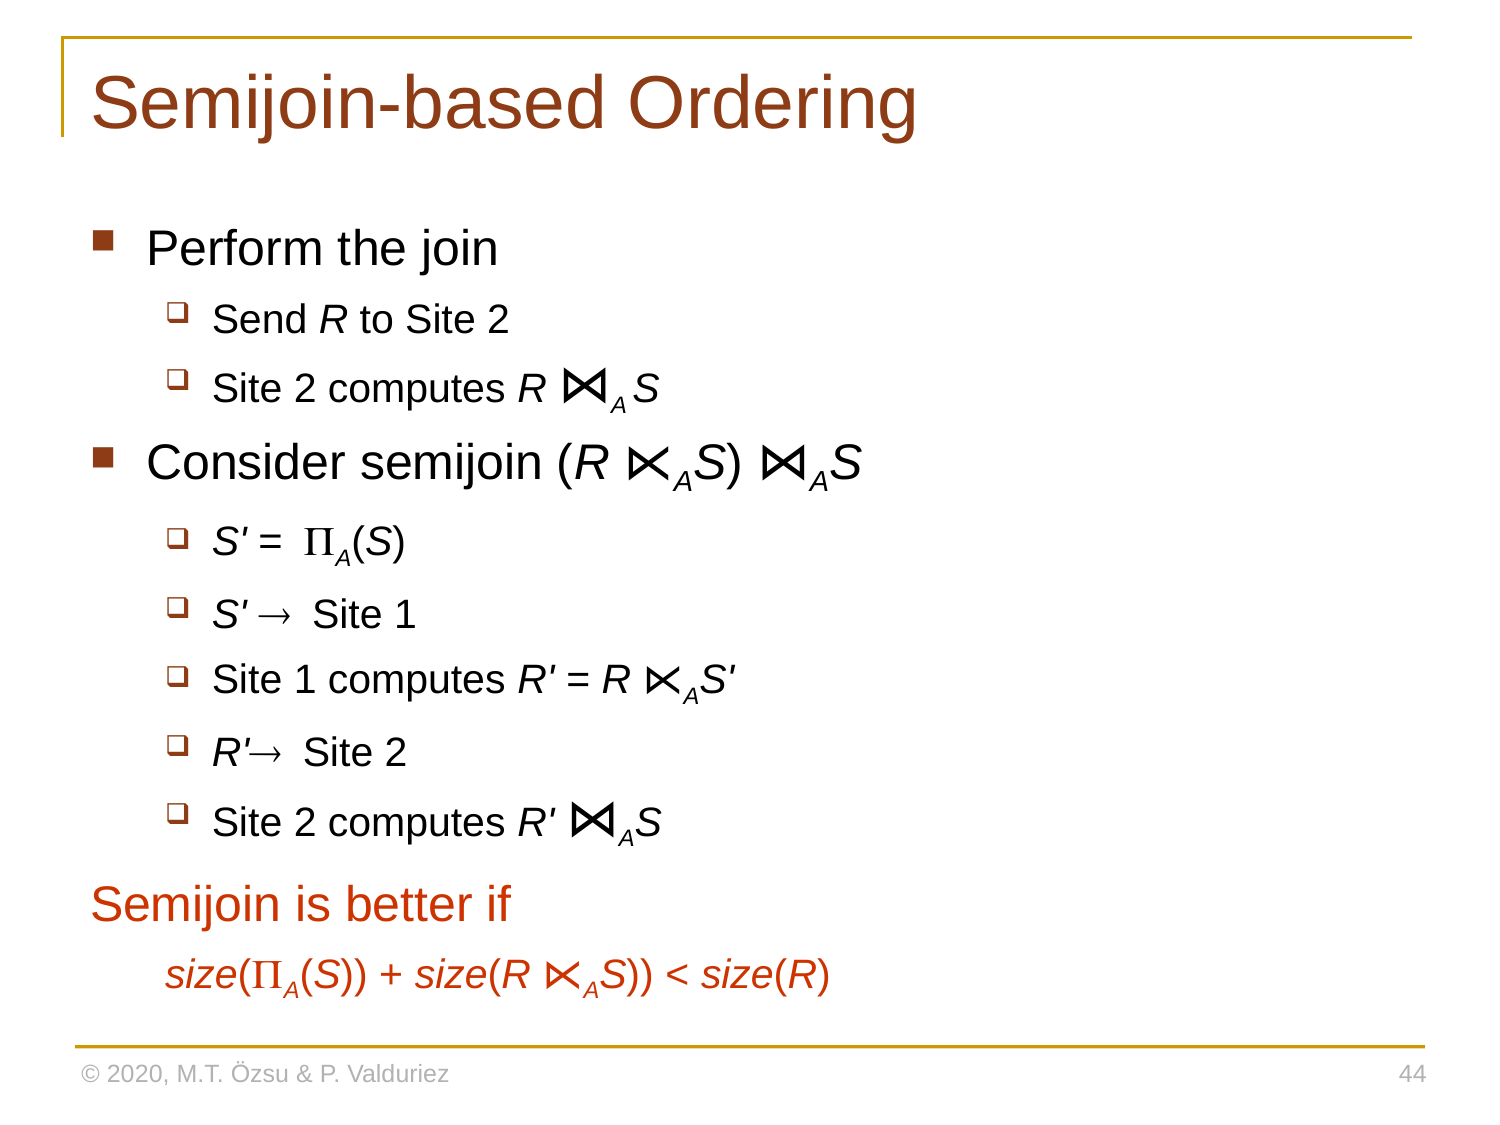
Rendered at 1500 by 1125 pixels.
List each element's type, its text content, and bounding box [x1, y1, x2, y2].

list Perform the join Send R to Site 2 Site 2 computes R ⋈A S Consider semijoin (R ⋉AS) ⋈AS S' = A(S) S'  Site 1 Site 1 computes R' = R ⋉AS' R' Site 2 Site 2 computes R' ⋈AS Semijoin is better if size(A(S)) + size(R ⋉AS)) < size(R) [74, 207, 1426, 952]
title Semijoin-based Ordering [74, 45, 1426, 207]
slide_number 44 [1104, 1042, 1442, 1103]
footer © 2020, M.T. Özsu & P. Valduriez [66, 1042, 573, 1103]
